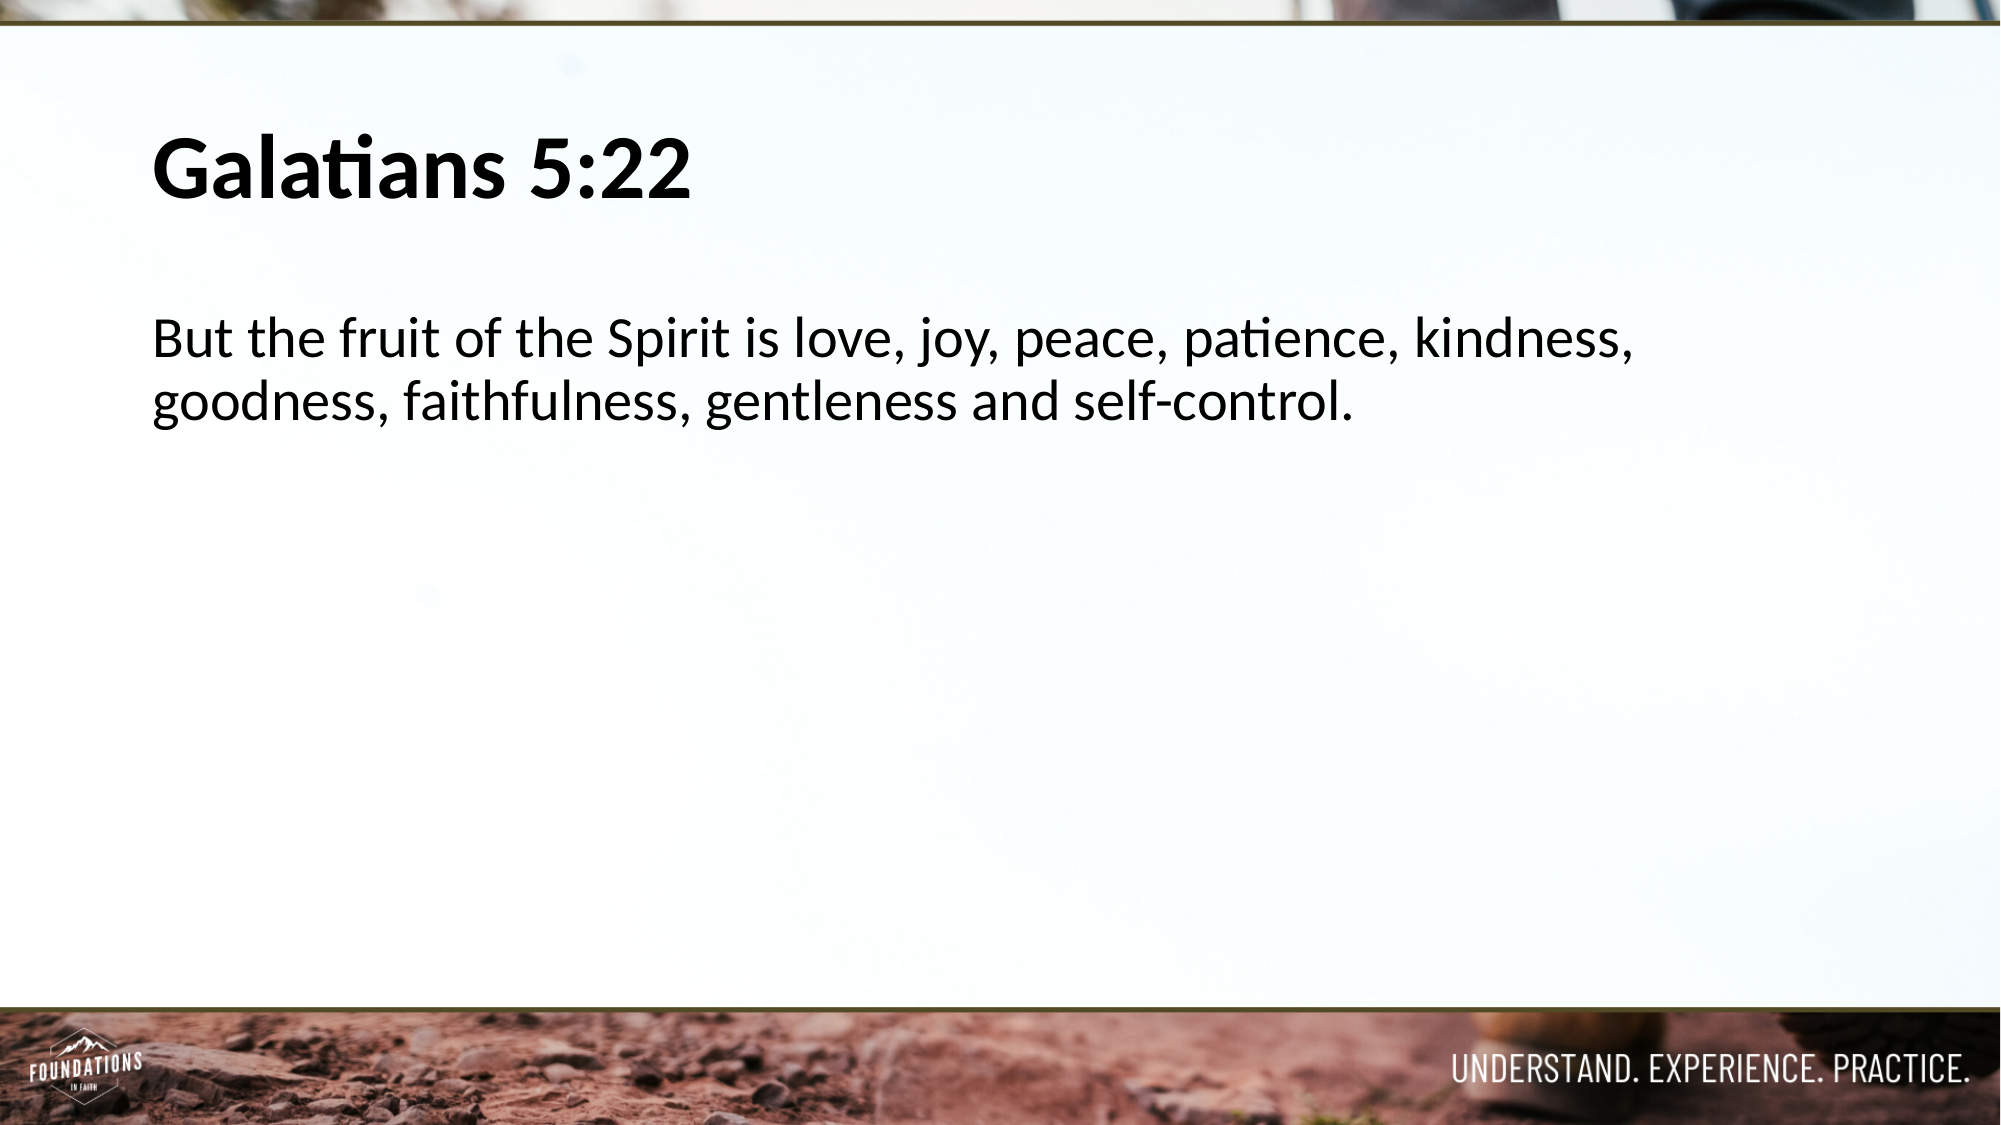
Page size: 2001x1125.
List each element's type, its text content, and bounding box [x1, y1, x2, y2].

picture [0, 0, 2001, 1125]
title Galatians 5:22 [137, 59, 1863, 278]
list But the fruit of the Spirit is love, joy, peace, patience, kindness, goodness, faithfulness, gentleness and self-control. [137, 299, 1863, 1014]
